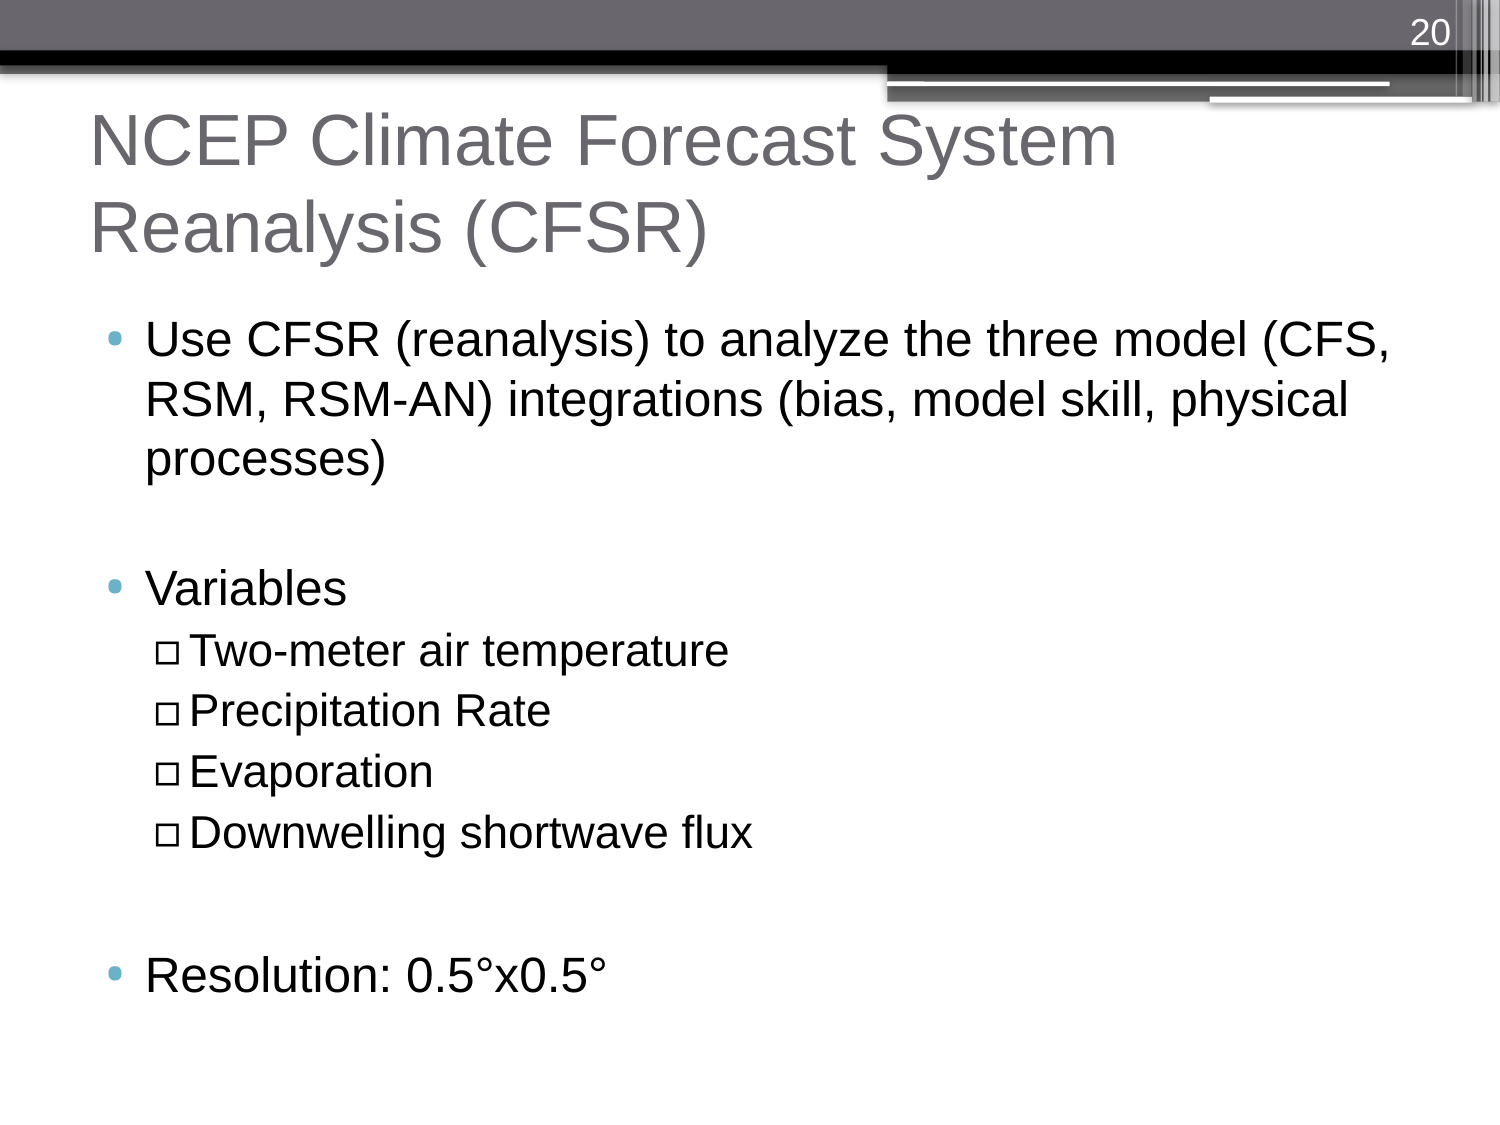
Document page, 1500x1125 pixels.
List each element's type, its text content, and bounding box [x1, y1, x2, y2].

list Use CFSR (reanalysis) to analyze the three model (CFS, RSM, RSM-AN) integrations (bias, model skill, physical processes) Variables Two-meter air temperature Precipitation Rate Evaporation Downwelling shortwave flux Resolution: 0.5°x0.5° [75, 299, 1425, 1013]
slide_number 20 [1341, 0, 1466, 61]
title NCEP Climate Forecast System Reanalysis (CFSR) [75, 85, 1425, 275]
